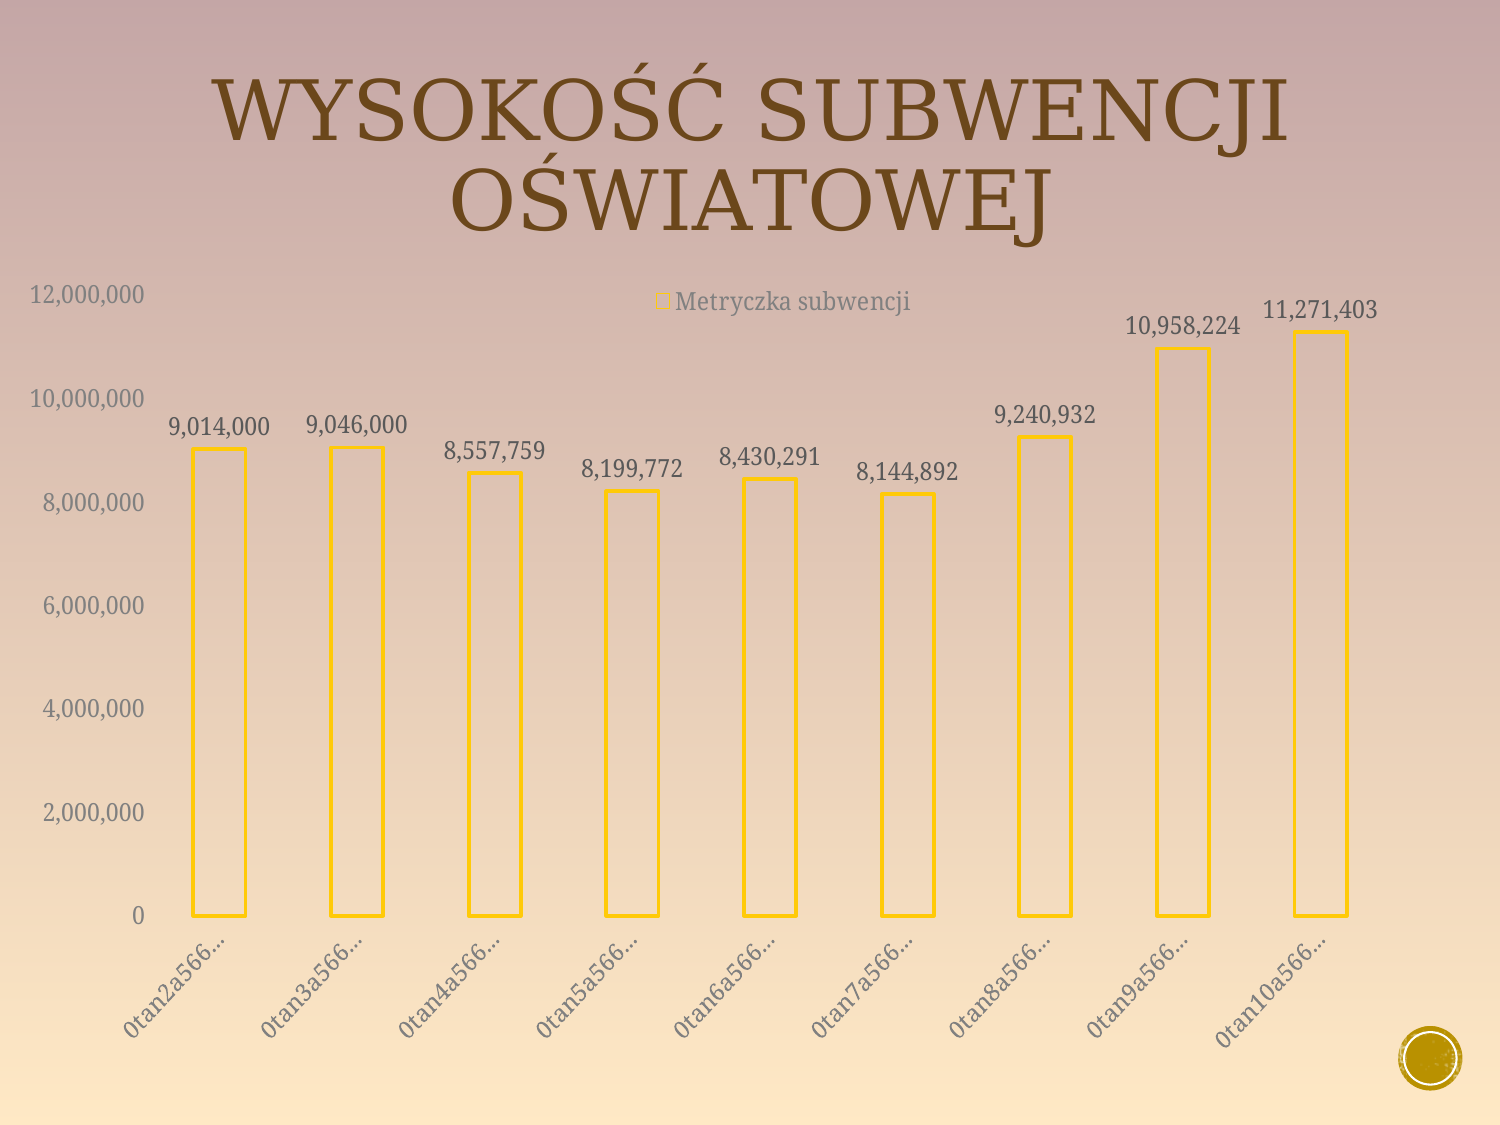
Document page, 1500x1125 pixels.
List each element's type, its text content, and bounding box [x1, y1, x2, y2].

title Wysokość subwencji oświatowej [0, 26, 1500, 291]
chart [28, 266, 1434, 1063]
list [47, 235, 1457, 1095]
